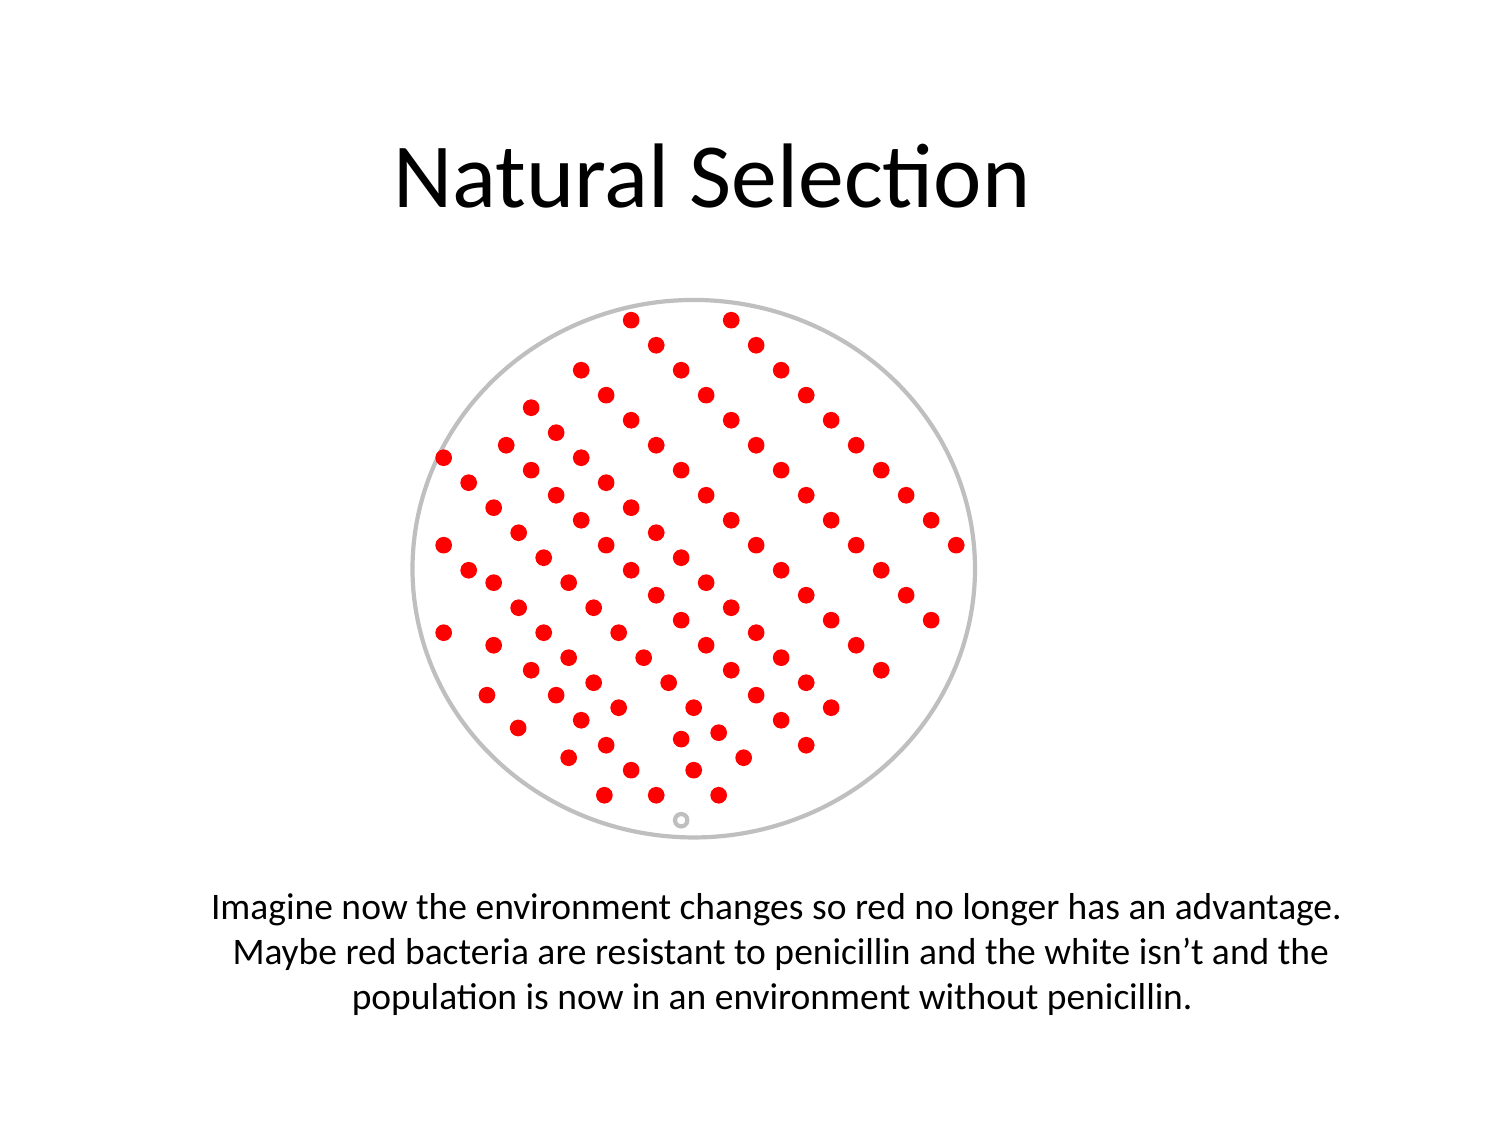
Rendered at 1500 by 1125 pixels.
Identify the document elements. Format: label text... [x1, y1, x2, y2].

text_box [697, 386, 715, 404]
text_box [622, 311, 640, 329]
text_box [772, 461, 790, 479]
text_box [672, 549, 690, 567]
text_box [622, 411, 640, 429]
text_box [478, 686, 496, 704]
text_box [922, 511, 940, 529]
text_box [797, 736, 815, 754]
text_box [572, 711, 590, 729]
text_box [485, 499, 502, 516]
text_box [747, 536, 765, 554]
text_box [772, 649, 790, 666]
text_box [710, 786, 727, 804]
text_box [622, 561, 640, 579]
text_box [597, 386, 615, 404]
text_box [722, 511, 740, 529]
text_box [947, 536, 965, 554]
text_box [922, 611, 940, 629]
text_box [897, 486, 915, 504]
text_box [597, 736, 615, 754]
text_box [435, 449, 452, 467]
text_box [610, 624, 628, 642]
text_box [747, 436, 765, 454]
text_box [509, 719, 527, 737]
text_box [647, 586, 665, 604]
text_box [797, 586, 815, 604]
text_box [672, 361, 690, 379]
text_box [672, 611, 690, 629]
text_box [560, 574, 577, 591]
text_box [710, 724, 727, 741]
text_box [672, 811, 690, 829]
text_box [872, 561, 890, 579]
text_box [547, 486, 565, 504]
text_box [697, 574, 715, 591]
text_box [797, 386, 815, 404]
text_box [735, 749, 752, 767]
text_box [697, 486, 715, 504]
text_box [772, 561, 790, 579]
text_box [797, 486, 815, 504]
text_box [460, 474, 478, 492]
text_box [435, 536, 452, 554]
text_box [847, 636, 865, 654]
text_box [685, 761, 703, 779]
text_box [822, 699, 840, 717]
text_box [672, 730, 690, 748]
text_box [510, 524, 527, 542]
text_box [722, 411, 740, 429]
text_box [597, 474, 615, 492]
text_box [497, 436, 515, 454]
text_box [522, 399, 540, 417]
text_box [597, 536, 615, 554]
text_box [647, 524, 665, 542]
text_box [647, 786, 665, 804]
text_box [560, 749, 577, 767]
text_box [510, 599, 527, 617]
text_box [410, 297, 978, 840]
text_box [847, 536, 865, 554]
text_box [722, 661, 740, 679]
text_box [647, 336, 665, 354]
text_box [872, 661, 890, 679]
text_box [585, 599, 602, 617]
text_box [485, 636, 502, 654]
text_box [572, 449, 590, 467]
text_box [535, 549, 553, 567]
text_box [697, 636, 715, 654]
text_box [897, 586, 915, 604]
text_box [847, 436, 865, 454]
text_box [435, 624, 452, 642]
text_box [460, 561, 478, 579]
text_box [822, 411, 840, 429]
text_box [872, 461, 890, 479]
text_box [685, 699, 703, 717]
text_box [585, 674, 602, 692]
text_box [635, 649, 652, 666]
text_box [522, 461, 540, 479]
text_box [622, 761, 640, 779]
text_box [822, 611, 840, 629]
text_box [747, 686, 765, 704]
text_box [522, 661, 540, 679]
text_box [822, 511, 840, 529]
text_box [660, 674, 677, 692]
text_box [622, 499, 640, 516]
text_box [572, 511, 590, 529]
text_box [797, 674, 815, 692]
text_box [672, 461, 690, 479]
text_box [572, 361, 590, 379]
text_box [610, 699, 628, 717]
text_box [647, 436, 665, 454]
text_box [596, 786, 613, 804]
text_box Imagine now the environment changes so red no longer has an advantage. Maybe red bacteria are resistant to penicillin and the white isn’t and the population is now in an environment without penicillin. [181, 874, 1382, 1025]
text_box [747, 624, 765, 642]
text_box [560, 649, 577, 666]
text_box [535, 624, 553, 642]
text_box [772, 711, 790, 729]
text_box [485, 574, 502, 591]
title Natural Selection [75, 50, 1350, 292]
text_box [747, 336, 765, 354]
text_box [722, 311, 740, 329]
text_box [722, 599, 740, 617]
text_box [547, 424, 565, 441]
text_box [547, 686, 565, 704]
text_box [772, 361, 790, 379]
